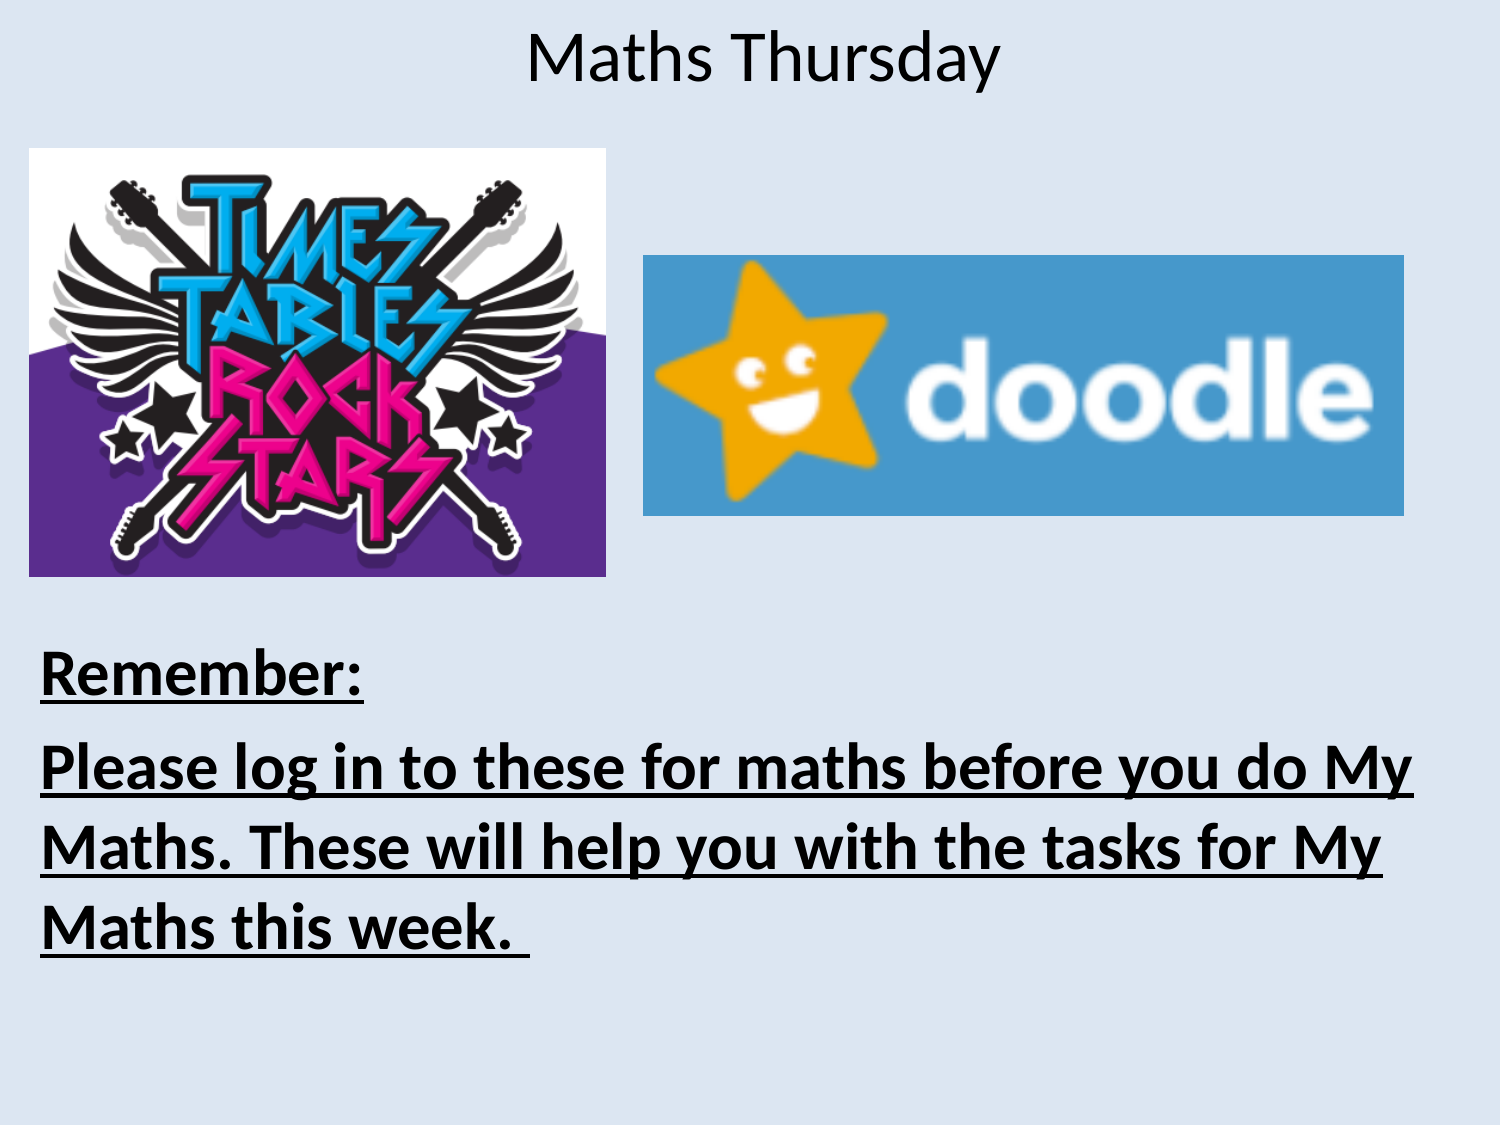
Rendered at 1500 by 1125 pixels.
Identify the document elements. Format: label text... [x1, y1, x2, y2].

picture [29, 148, 606, 578]
picture [643, 255, 1404, 516]
title Maths Thursday [88, 0, 1439, 104]
text_box Remember: Please log in to these for maths before you do My Maths. These will help you with the tasks for My Maths this week. [25, 621, 1500, 1083]
